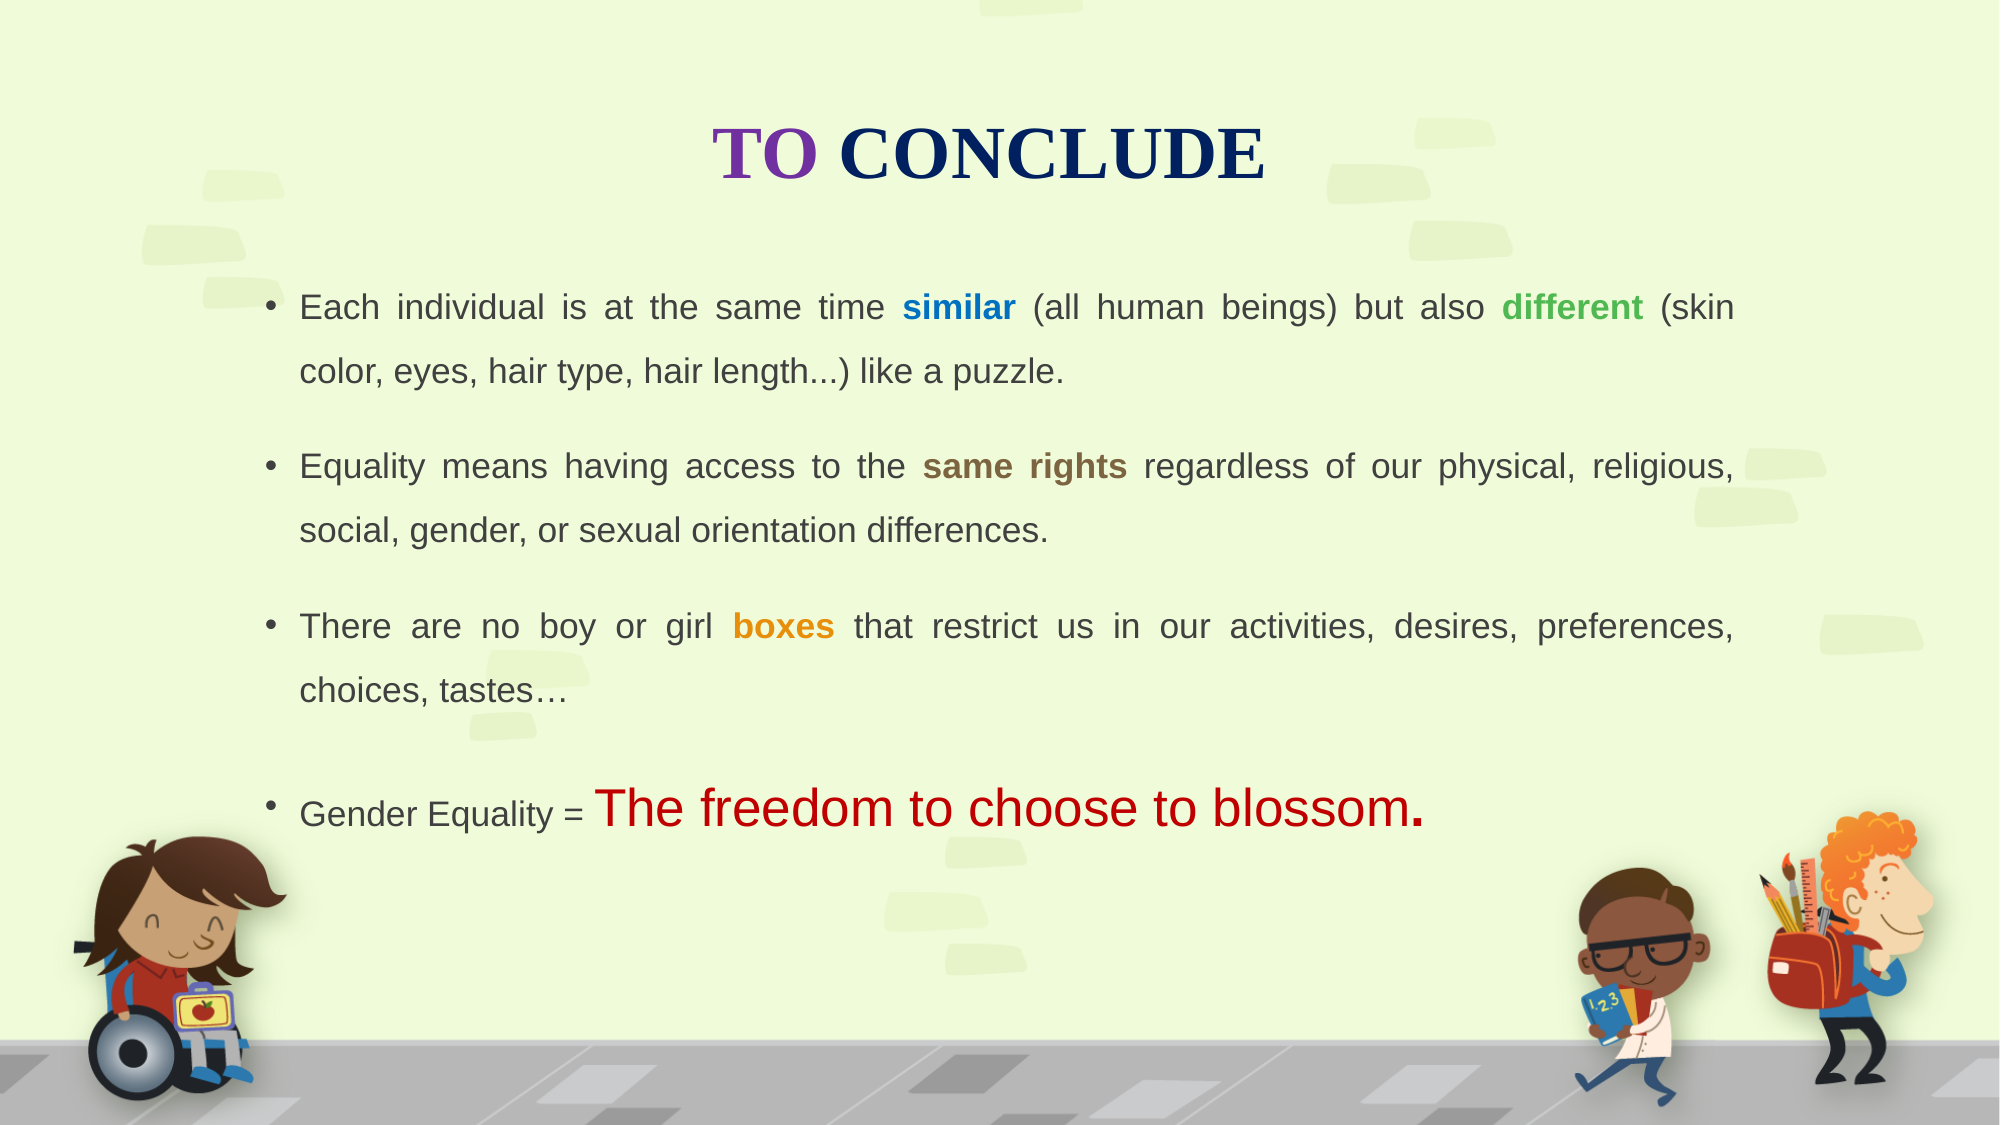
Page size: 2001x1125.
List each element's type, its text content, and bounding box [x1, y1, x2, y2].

picture [0, 0, 2000, 1125]
list Each individual is at the same time similar (all human beings) but also different (skin color, eyes, hair type, hair length...) like a puzzle. Equality means having access to the same rights regardless of our physical, religious, social, gender, or sexual orientation differences. There are no boy or girl boxes that restrict us in our activities, desires, preferences, choices, tastes… Gender Equality = The freedom to choose to blossom. [249, 255, 1750, 847]
title TO conclude [149, 113, 1851, 202]
